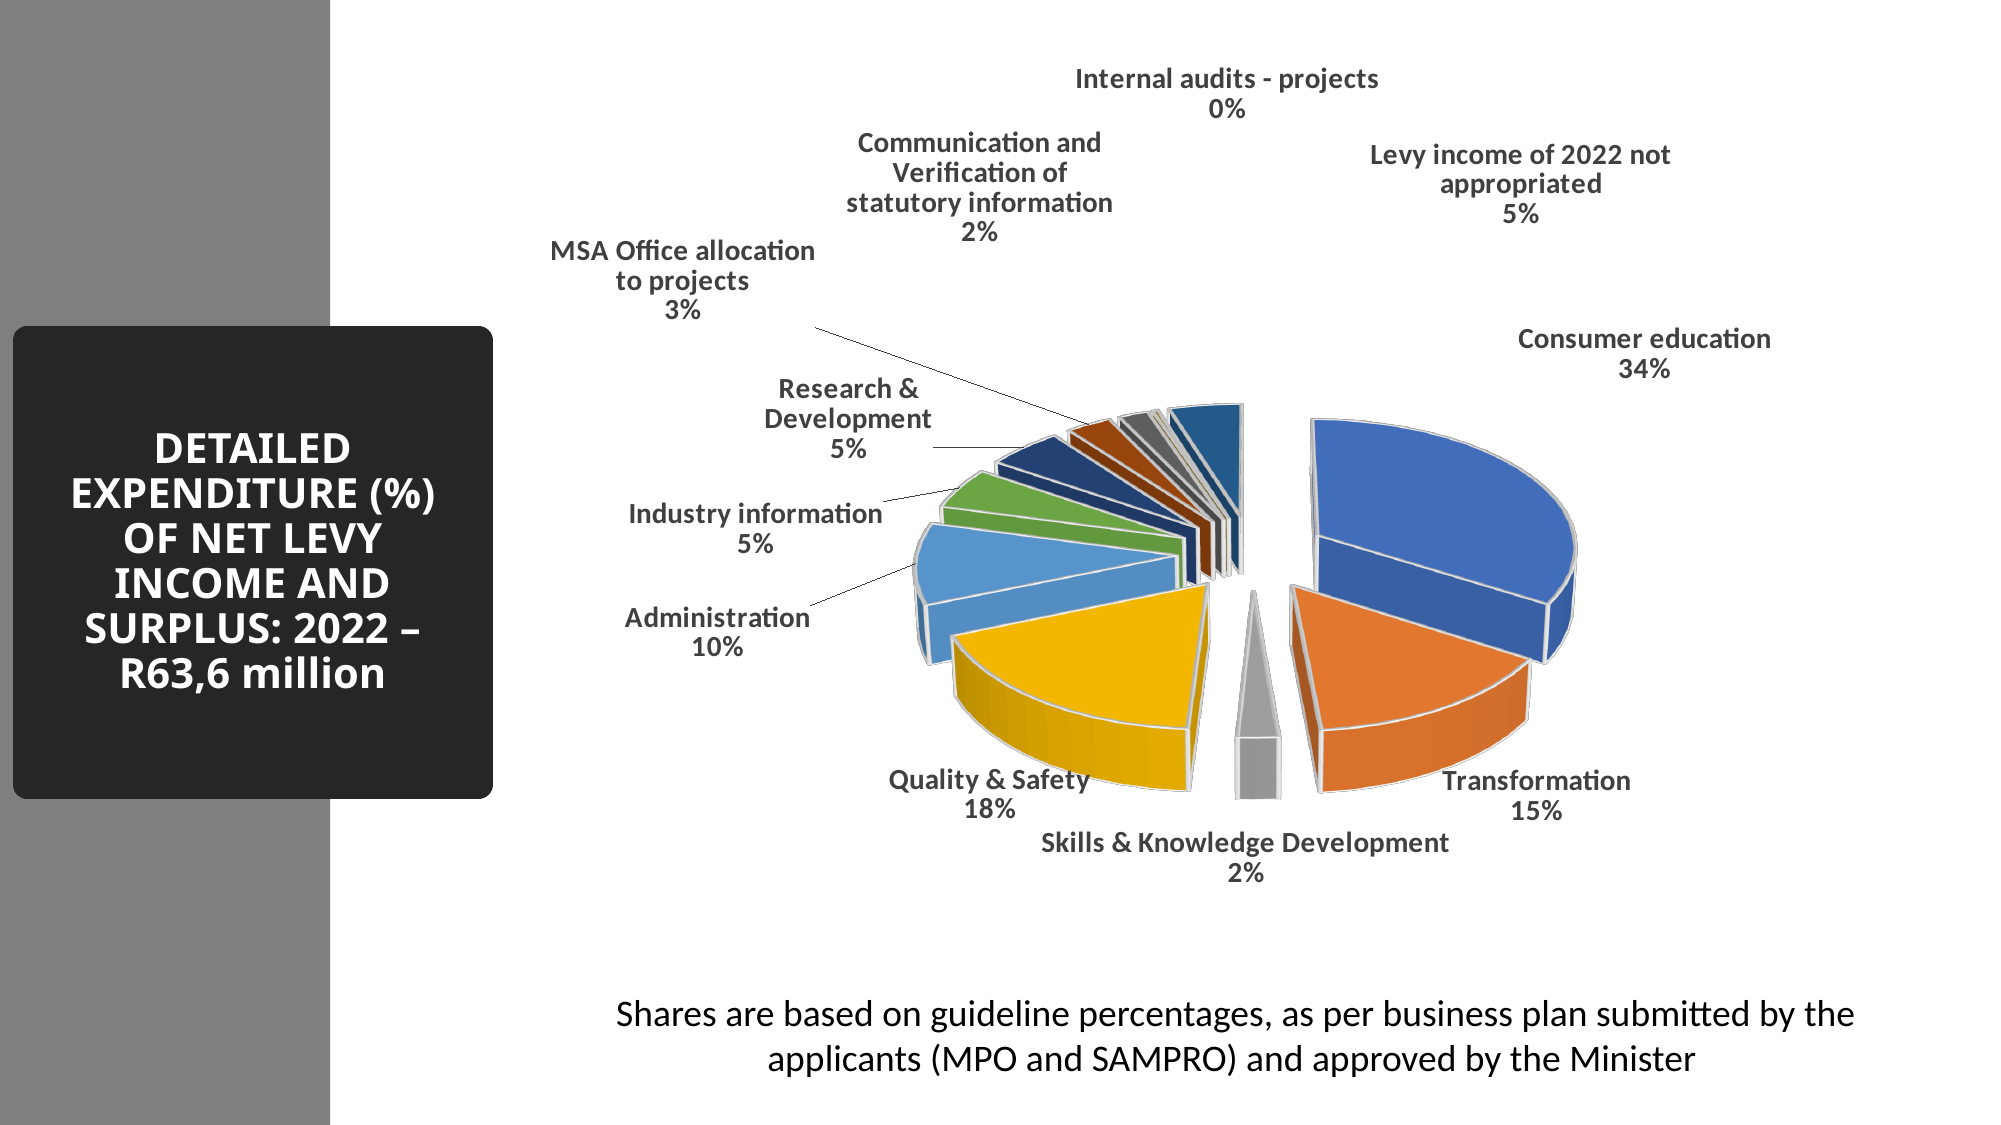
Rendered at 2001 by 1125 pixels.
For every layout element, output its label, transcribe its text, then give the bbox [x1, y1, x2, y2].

text_box [0, 0, 331, 1125]
title DETAILED EXPENDITURE (%) OF NET LEVY INCOME AND SURPLUS: 2022 – R63,6 million [26, 340, 479, 785]
chart [548, 59, 1915, 1091]
text_box [331, 0, 2000, 1125]
